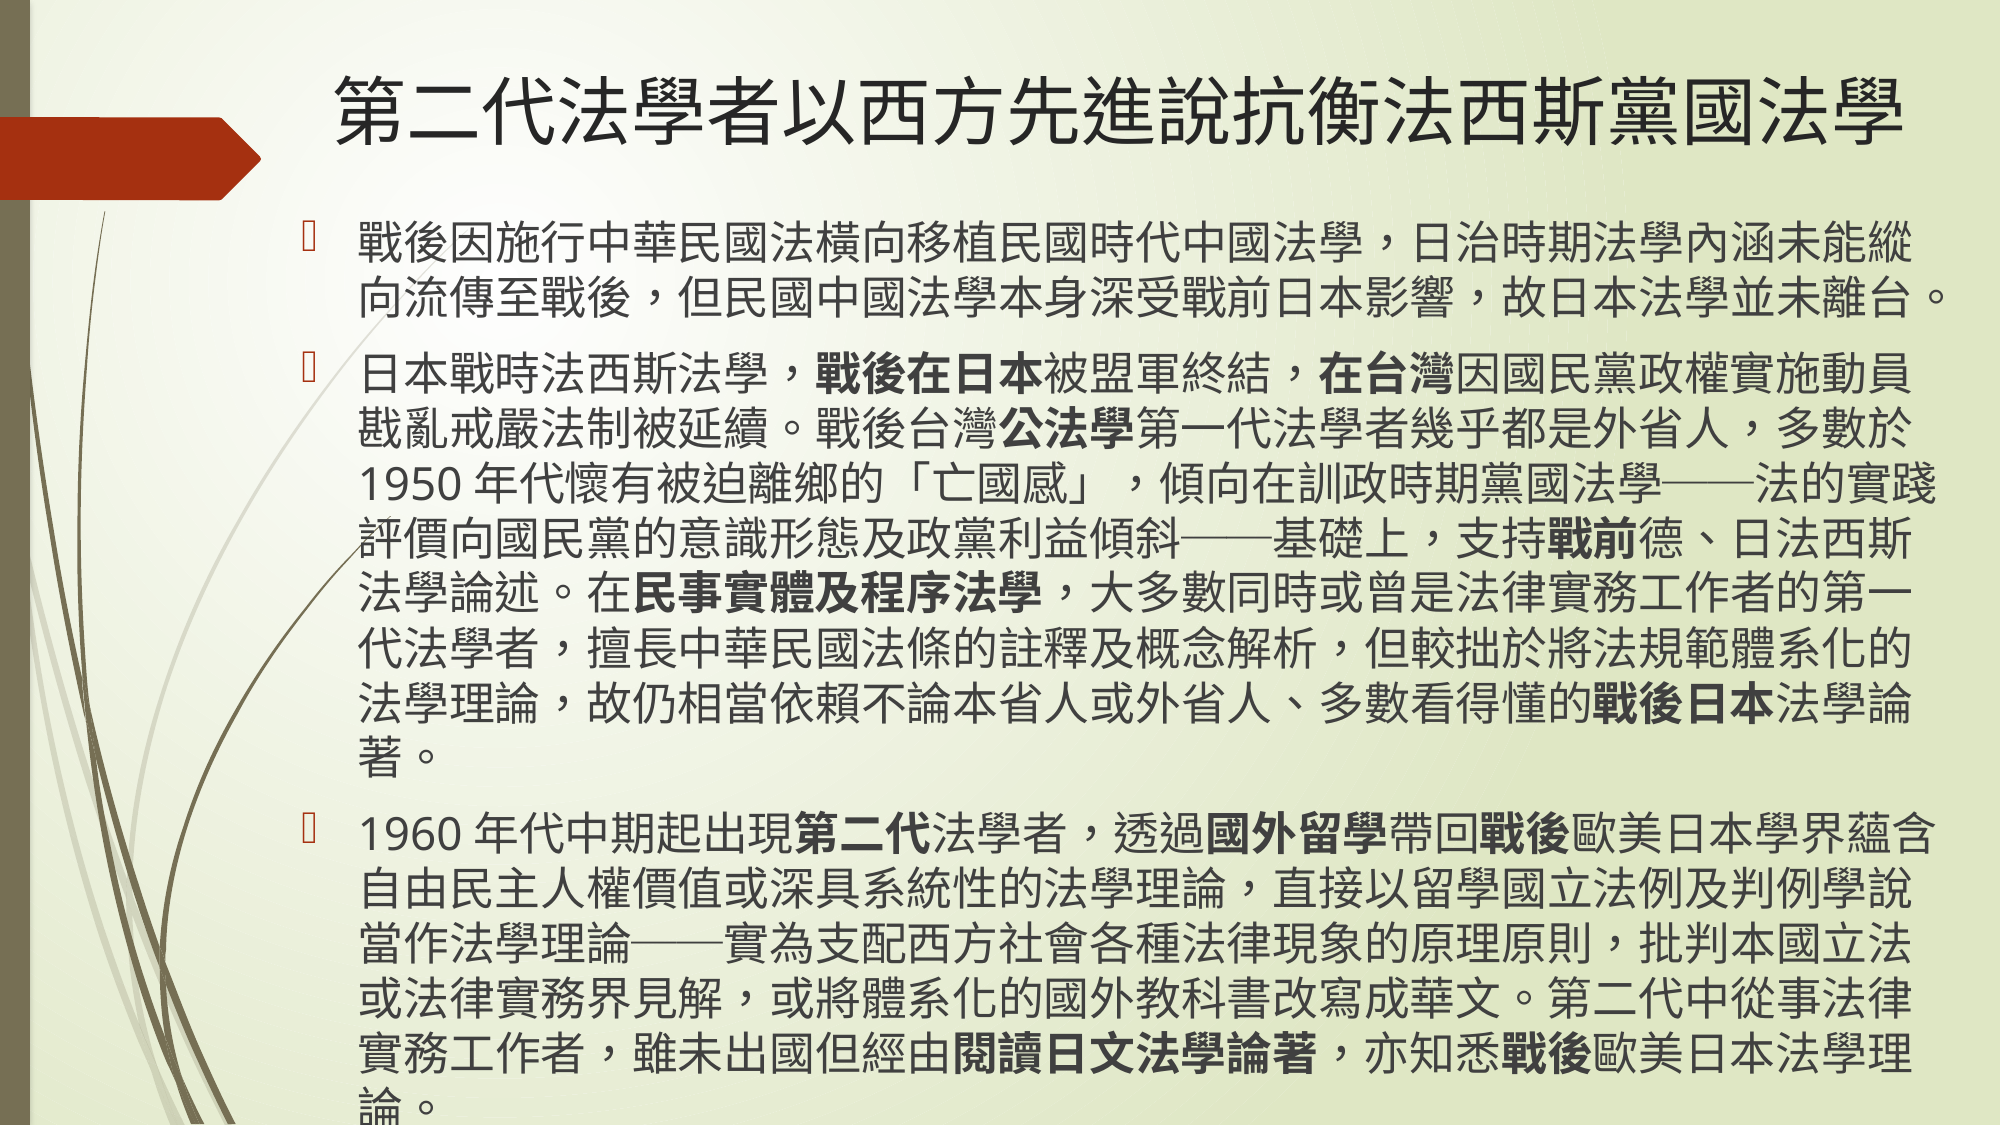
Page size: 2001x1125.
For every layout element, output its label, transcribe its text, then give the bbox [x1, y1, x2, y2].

list 戰後因施行中華民國法橫向移植民國時代中國法學，日治時期法學內涵未能縱向流傳至戰後，但民國中國法學本身深受戰前日本影響，故日本法學並未離台。 日本戰時法西斯法學，戰後在日本被盟軍終結，在台灣因國民黨政權實施動員戡亂戒嚴法制被延續。戰後台灣公法學第一代法學者幾乎都是外省人，多數於1950年代懷有被迫離鄉的「亡國感」，傾向在訓政時期黨國法學──法的實踐評價向國民黨的意識形態及政黨利益傾斜──基礎上，支持戰前德、日法西斯法學論述。在民事實體及程序法學，大多數同時或曾是法律實務工作者的第一代法學者，擅長中華民國法條的註釋及概念解析，但較拙於將法規範體系化的法學理論，故仍相當依賴不論本省人或外省人、多數看得懂的戰後日本法學論著。 1960年代中期起出現第二代法學者，透過國外留學帶回戰後歐美日本學界蘊含自由民主人權價值或深具系統性的法學理論，直接以留學國立法例及判例學說當作法學理論──實為支配西方社會各種法律現象的原理原則，批判本國立法或法律實務界見解，或將體系化的國外教科書改寫成華文。第二代中從事法律實務工作者，雖未出國但經由閱讀日文法學論著，亦知悉戰後歐美日本法學理論。 [286, 206, 1955, 1073]
title 第二代法學者以西方先進說抗衡法西斯黨國法學 [316, 56, 1925, 194]
